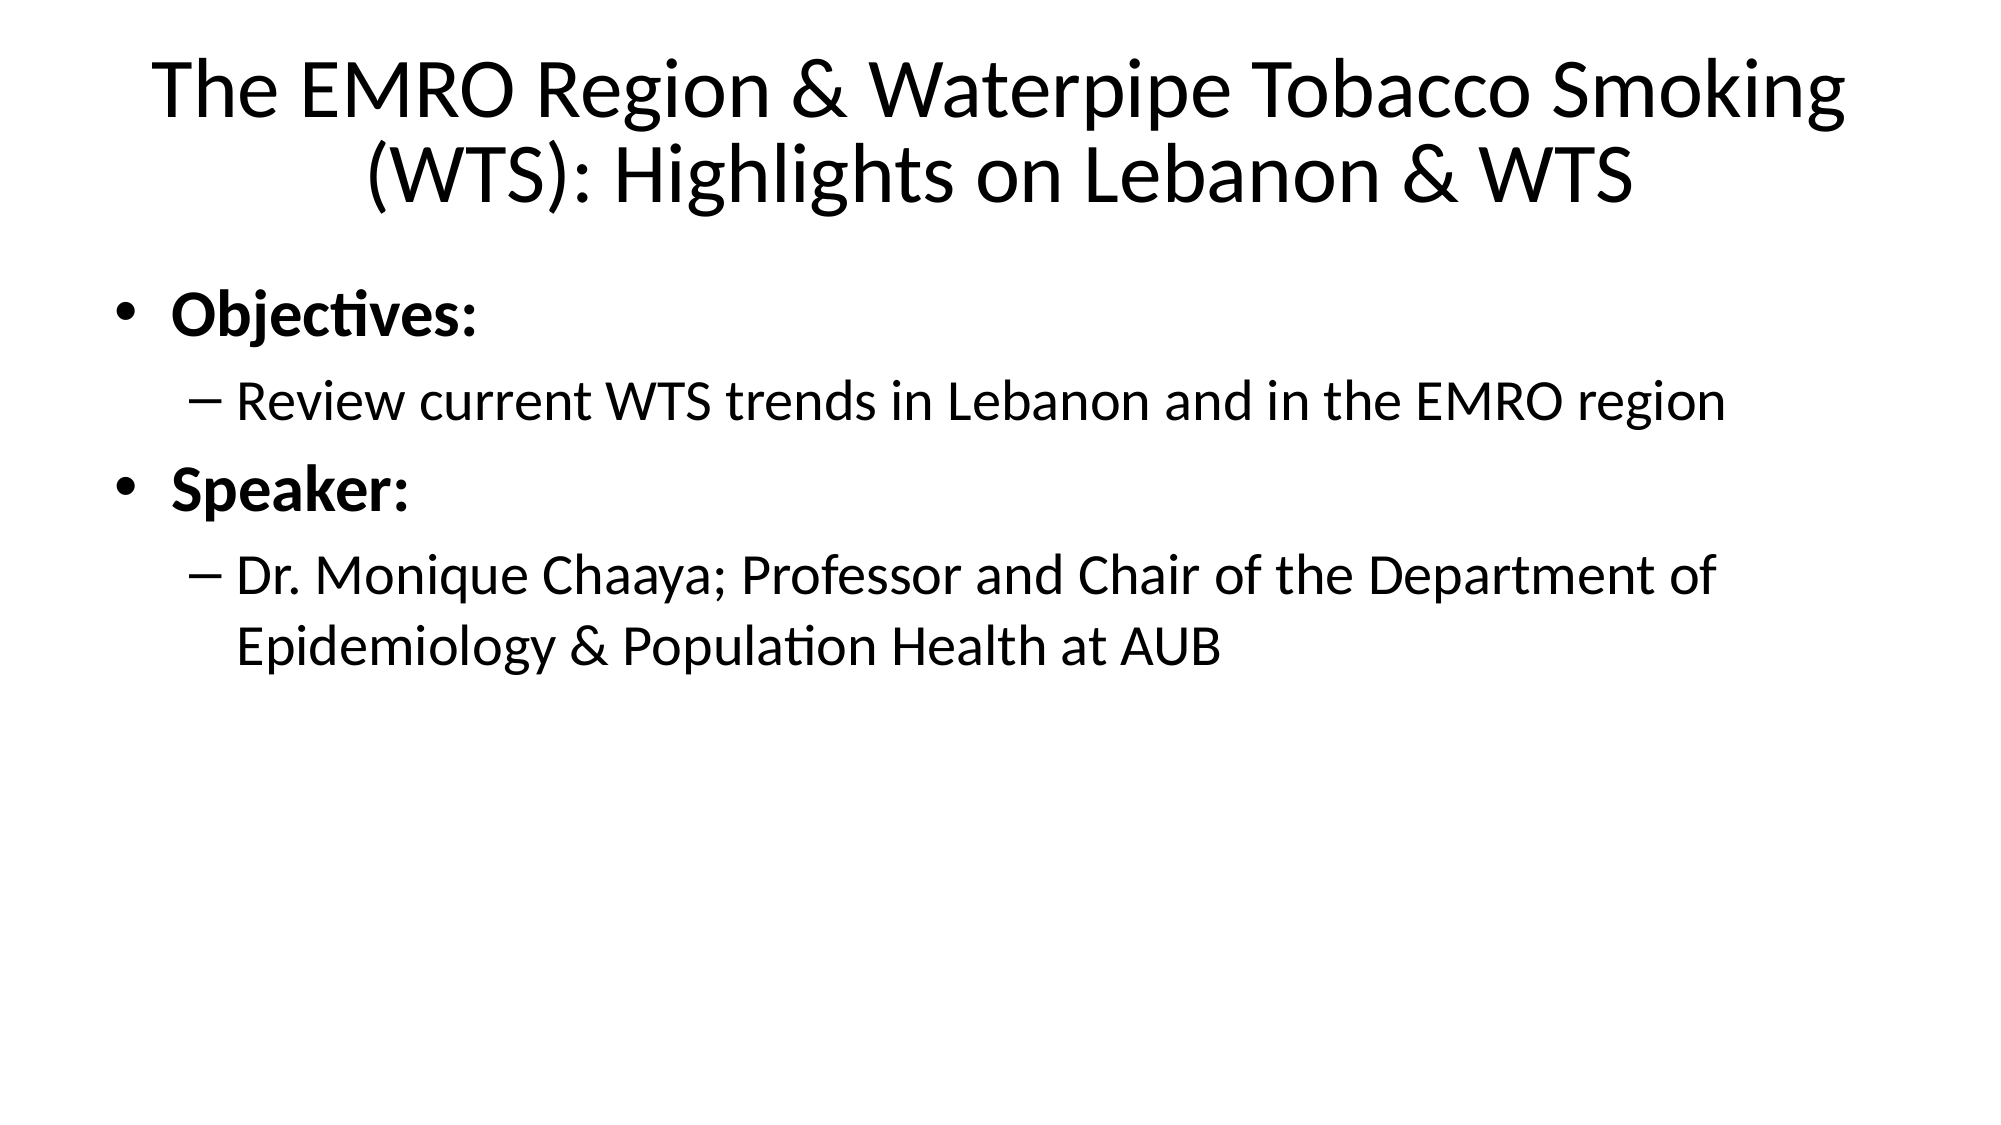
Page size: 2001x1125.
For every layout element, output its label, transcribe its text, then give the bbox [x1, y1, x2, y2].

list Objectives: Review current WTS trends in Lebanon and in the EMRO region Speaker: Dr. Monique Chaaya; Professor and Chair of the Department of Epidemiology & Population Health at AUB [99, 262, 1900, 1005]
title The EMRO Region & Waterpipe Tobacco Smoking (WTS): Highlights on Lebanon & WTS [99, 45, 1900, 233]
